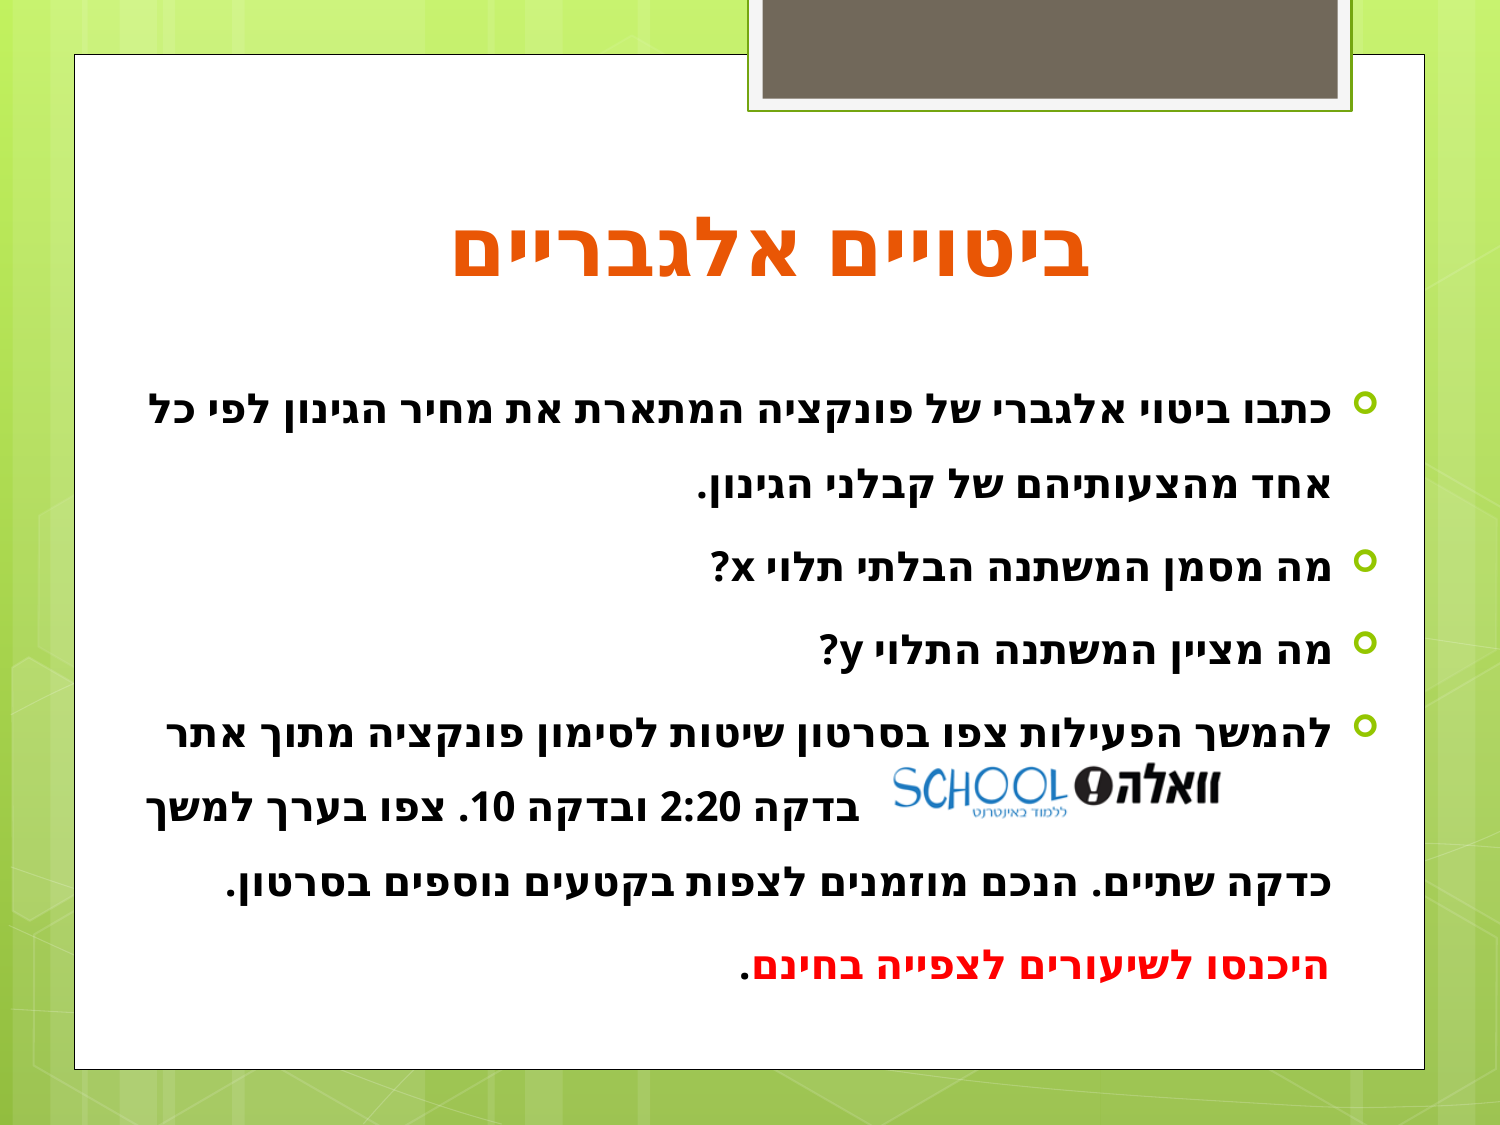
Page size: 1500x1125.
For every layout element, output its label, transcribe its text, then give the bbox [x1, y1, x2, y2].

list כתבו ביטוי אלגברי של פונקציה המתארת את מחיר הגינון לפי כל אחד מהצעותיהם של קבלני הגינון. מה מסמן המשתנה הבלתי תלוי x? מה מציין המשתנה התלוי y? להמשך הפעילות צפו בסרטון שיטות לסימון פונקציה מתוך אתר לכיתה ז' : בדקה 2:20 ובדקה 10. צפו בערך למשך כדקה שתיים. הנכם מוזמנים לצפות בקטעים נוספים בסרטון. היכנסו לשיעורים לצפייה בחינם. [112, 349, 1400, 1059]
title ביטויים אלגבריים [194, 113, 1348, 302]
picture [873, 751, 1224, 828]
